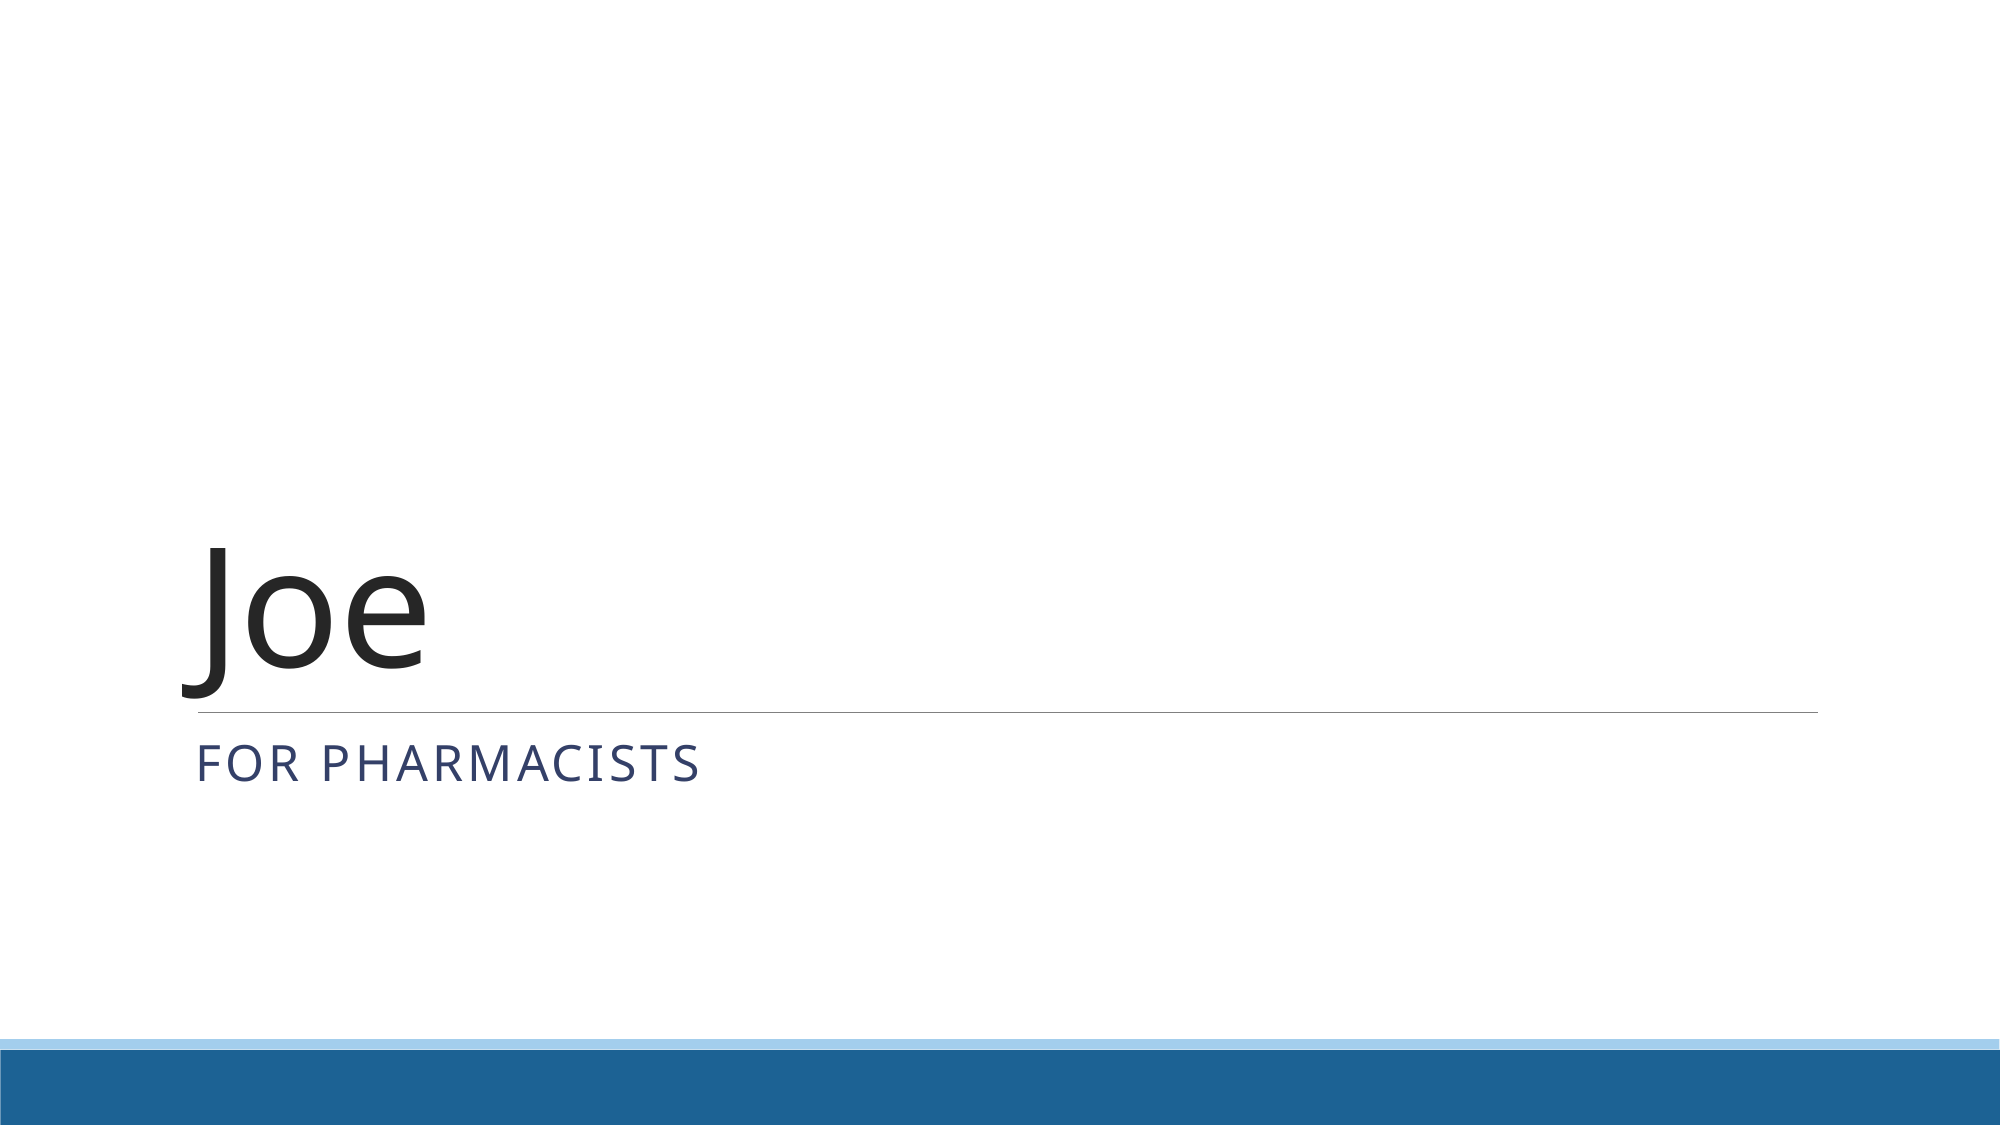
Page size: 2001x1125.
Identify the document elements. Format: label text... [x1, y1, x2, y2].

list For Pharmacists [180, 730, 1830, 918]
title Joe [180, 124, 1830, 710]
